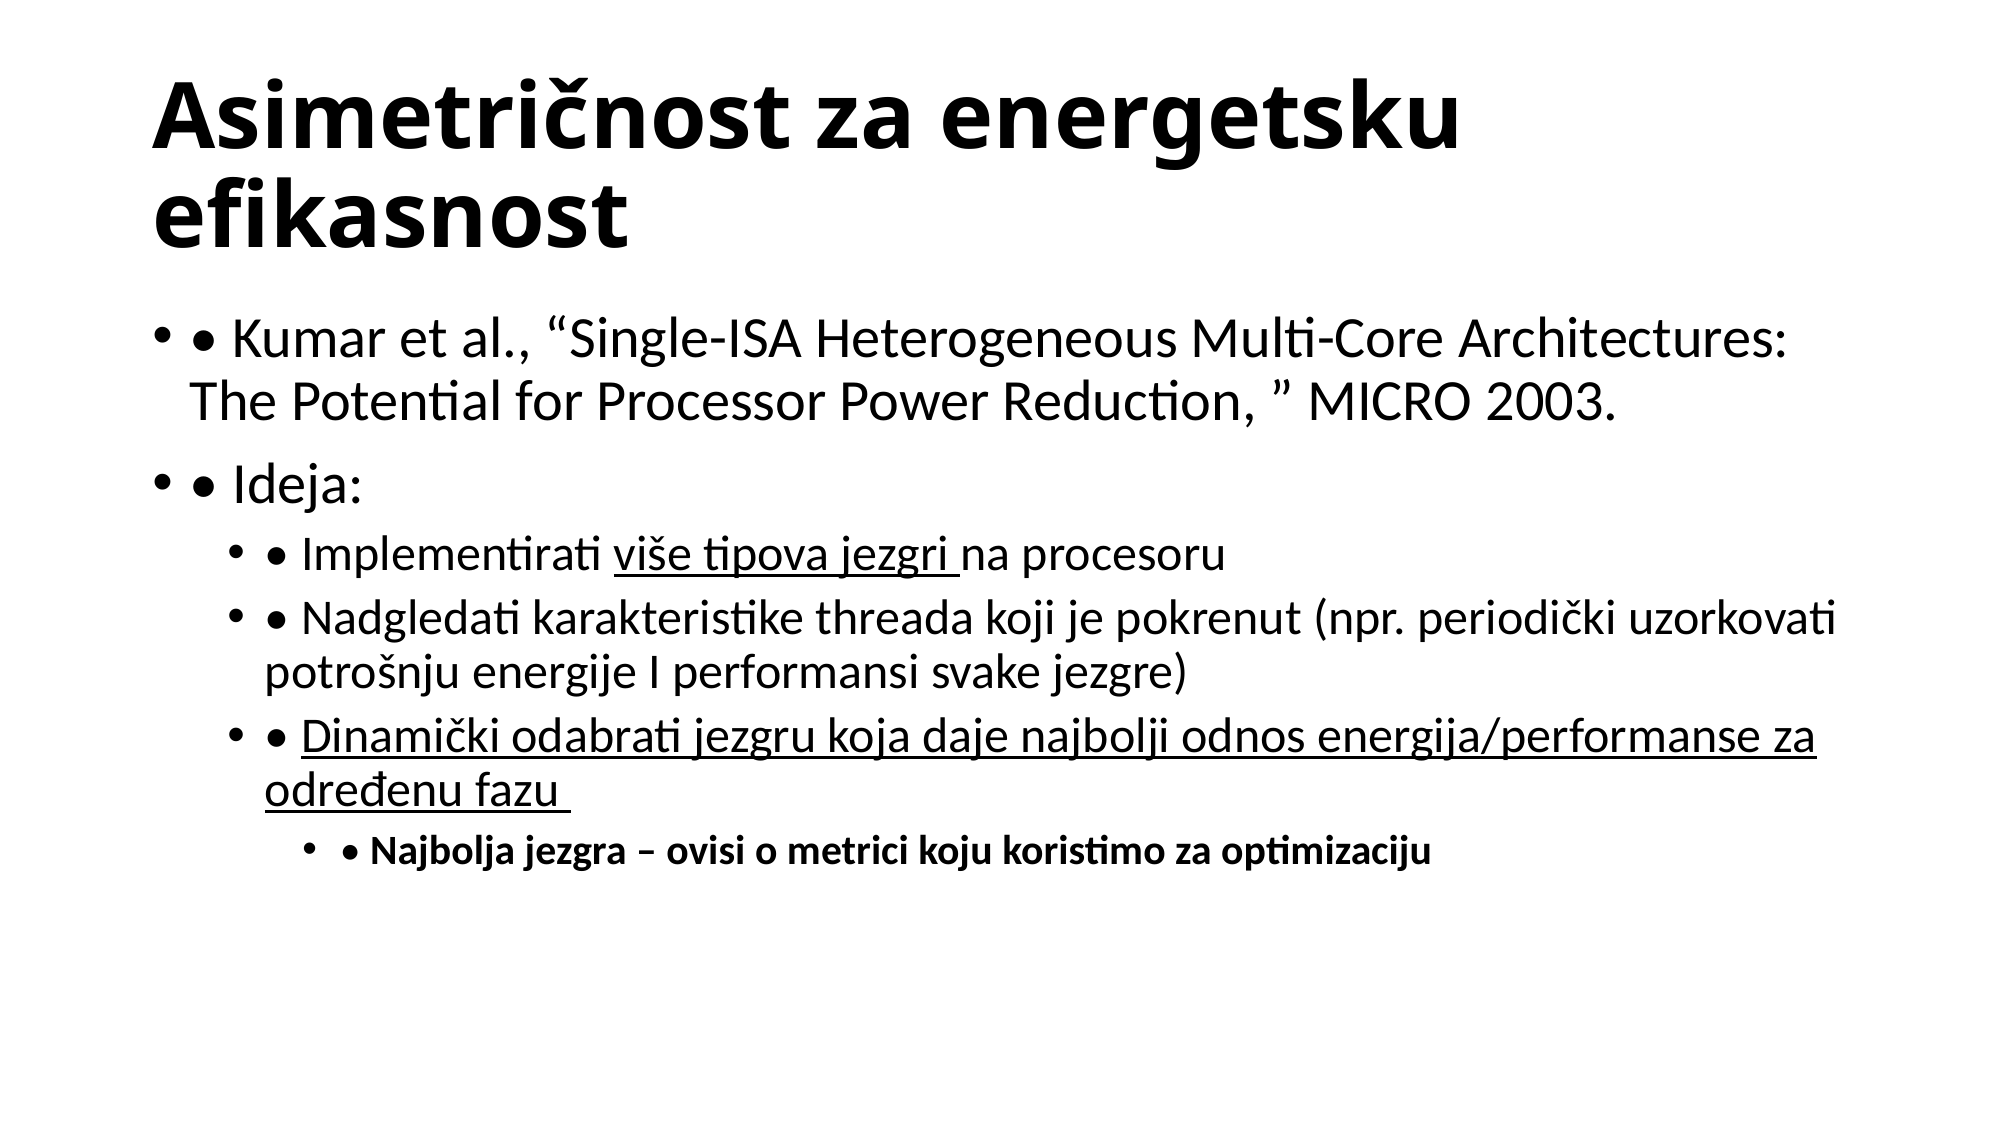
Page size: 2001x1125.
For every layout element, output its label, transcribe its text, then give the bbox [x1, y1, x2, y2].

title Asimetričnost za energetsku efikasnost [137, 59, 1863, 278]
list • Kumar et al., “Single-ISA Heterogeneous Multi-Core Architectures: The Potential for Processor Power Reduction, ” MICRO 2003. • Ideja: • Implementirati više tipova jezgri na procesoru • Nadgledati karakteristike threada koji je pokrenut (npr. periodički uzorkovati potrošnju energije I performansi svake jezgre) • Dinamički odabrati jezgru koja daje najbolji odnos energija/performanse za određenu fazu • Najbolja jezgra – ovisi o metrici koju koristimo za optimizaciju [137, 299, 1863, 1014]
